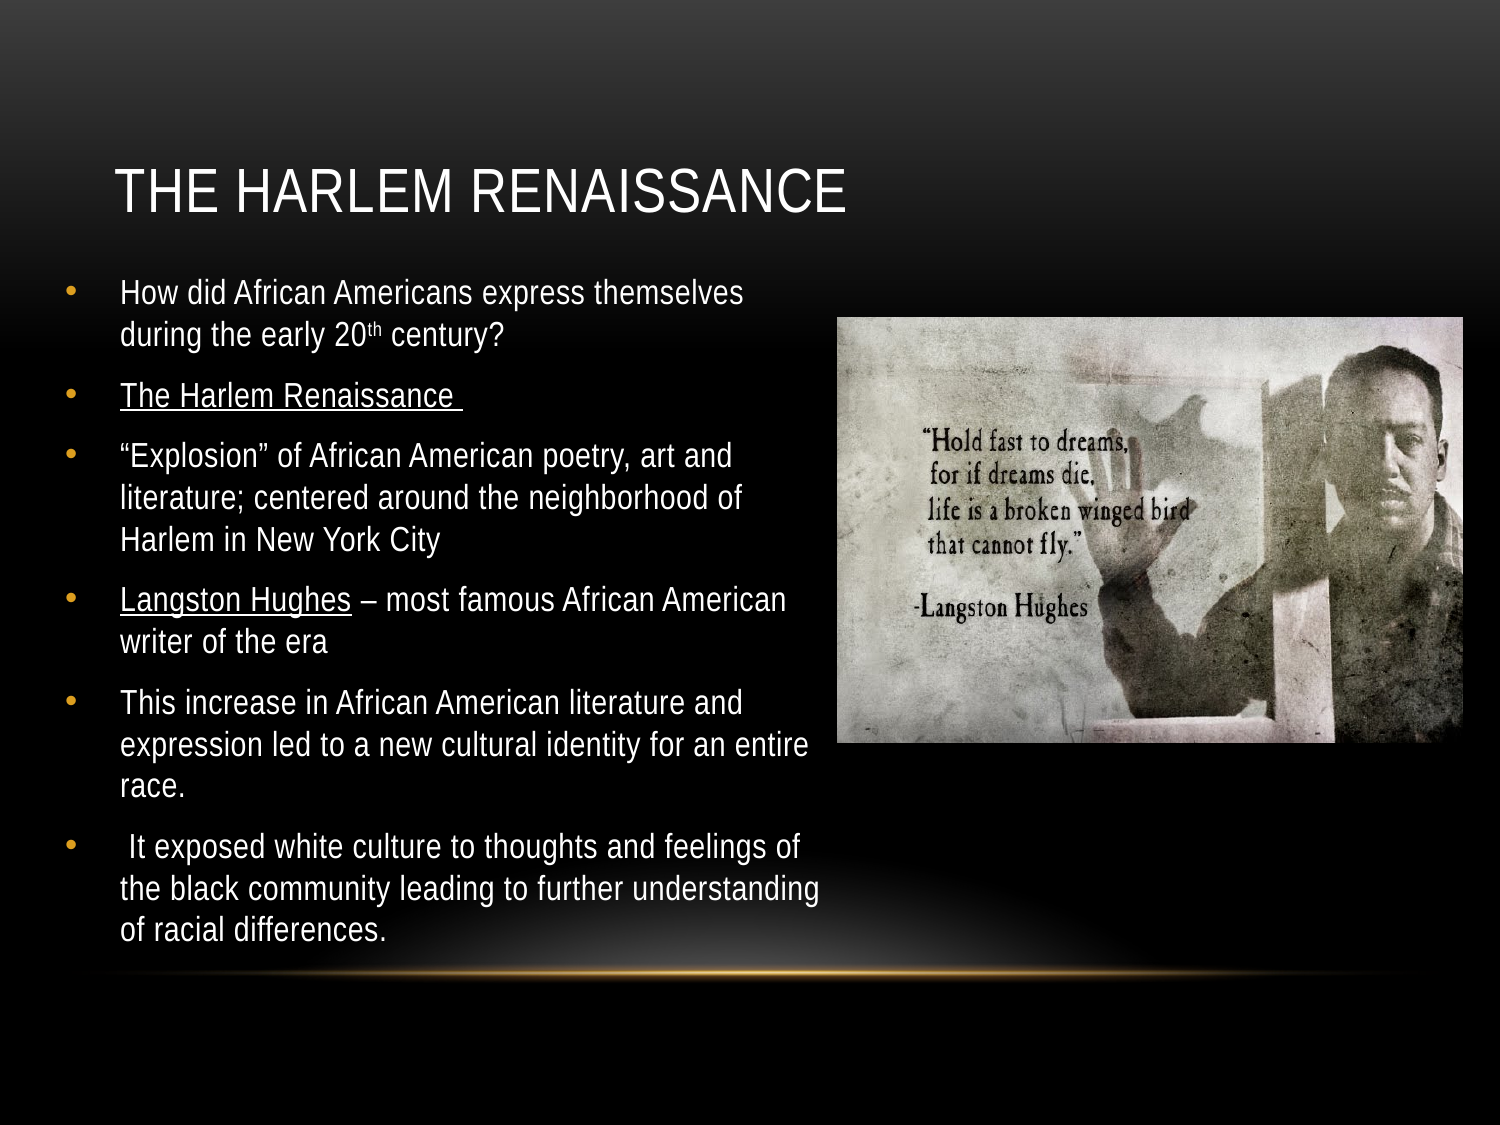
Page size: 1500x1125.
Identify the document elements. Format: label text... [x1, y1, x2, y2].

list How did African Americans express themselves during the early 20th century? The Harlem Renaissance “Explosion” of African American poetry, art and literature; centered around the neighborhood of Harlem in New York City Langston Hughes – most famous African American writer of the era This increase in African American literature and expression led to a new cultural identity for an entire race. It exposed white culture to thoughts and feelings of the black community leading to further understanding of racial differences. [50, 262, 838, 963]
title The Harlem Renaissance [99, 45, 1400, 233]
picture [0, 0, 1500, 1125]
